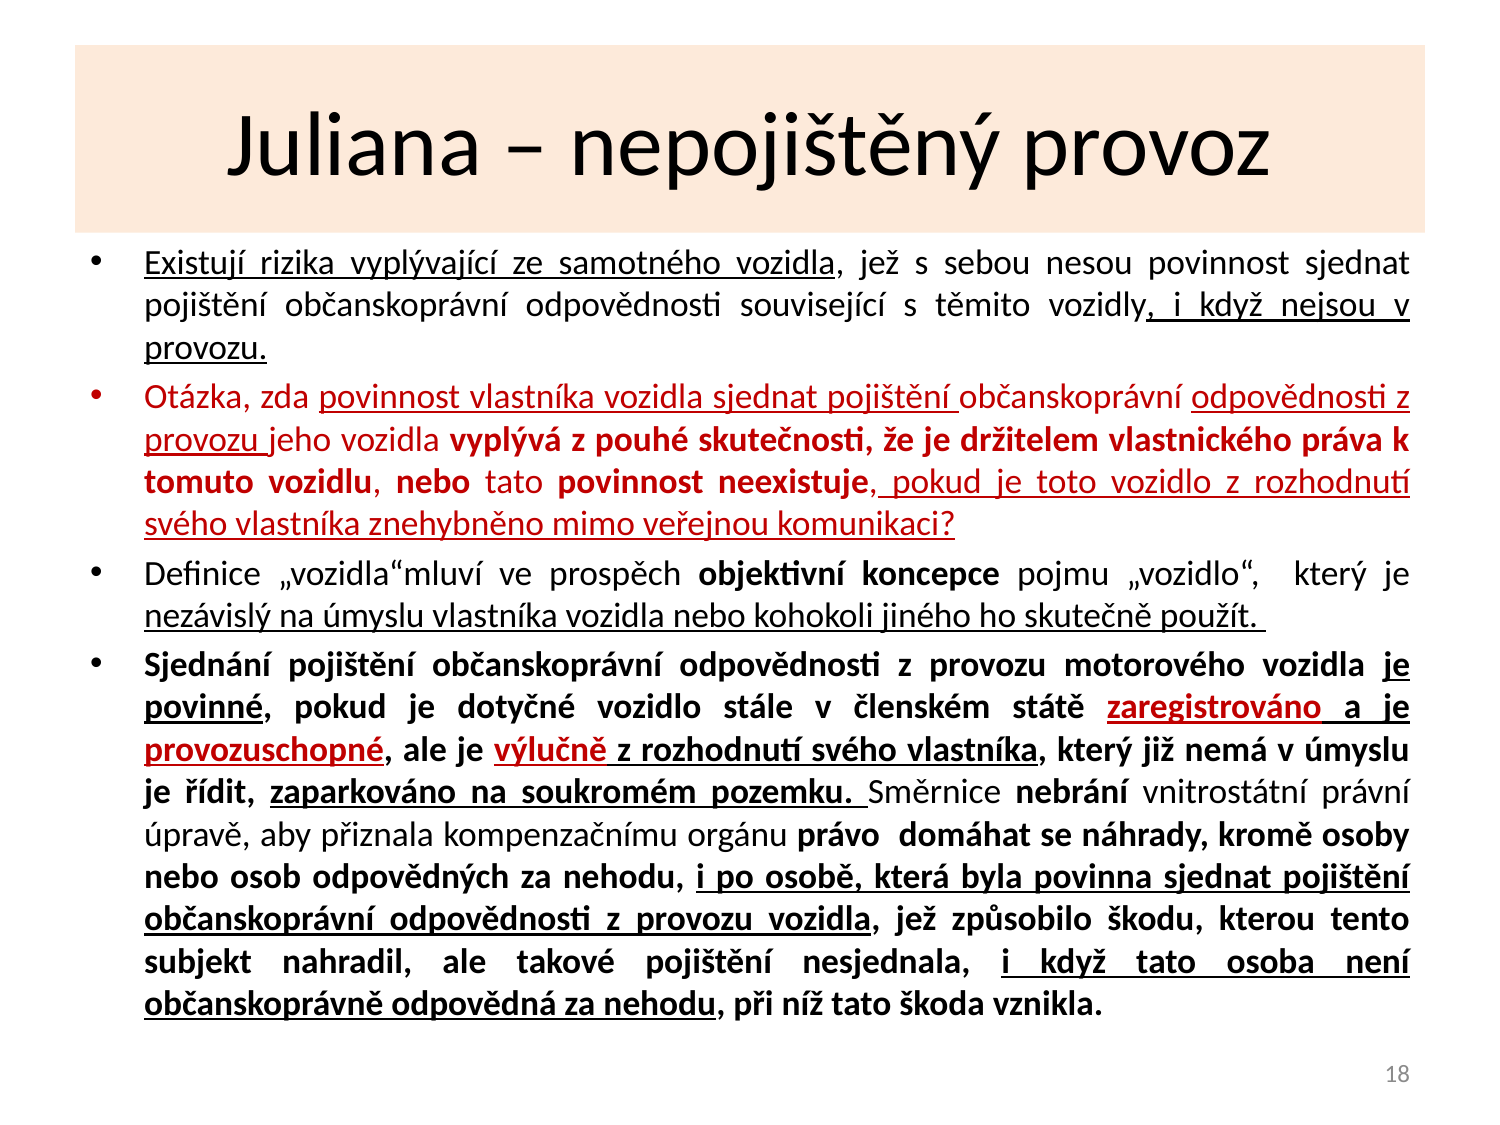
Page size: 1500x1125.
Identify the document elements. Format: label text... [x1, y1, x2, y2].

slide_number 18 [1074, 1042, 1425, 1103]
title Juliana – nepojištěný provoz [75, 45, 1425, 231]
list Existují rizika vyplývající ze samotného vozidla, jež s sebou nesou povinnost sjednat pojištění občanskoprávní odpovědnosti související s těmito vozidly, i když nejsou v provozu. Otázka, zda povinnost vlastníka vozidla sjednat pojištění občanskoprávní odpovědnosti z provozu jeho vozidla vyplývá z pouhé skutečnosti, že je držitelem vlastnického práva k tomuto vozidlu, nebo tato povinnost neexistuje, pokud je toto vozidlo z rozhodnutí svého vlastníka znehybněno mimo veřejnou komunikaci? Definice „vozidla“mluví ve prospěch objektivní koncepce pojmu „vozidlo“, který je nezávislý na úmyslu vlastníka vozidla nebo kohokoli jiného ho skutečně použít. Sjednání pojištění občanskoprávní odpovědnosti z provozu motorového vozidla je povinné, pokud je dotyčné vozidlo stále v členském státě zaregistrováno a je provozuschopné, ale je výlučně z rozhodnutí svého vlastníka, který již nemá v úmyslu je řídit, zaparkováno na soukromém pozemku. Směrnice nebrání vnitrostátní právní úpravě, aby přiznala kompenzačnímu orgánu právo domáhat se náhrady, kromě osoby nebo osob odpovědných za nehodu, i po osobě, která byla povinna sjednat pojištění občanskoprávní odpovědnosti z provozu vozidla, jež způsobilo škodu, kterou tento subjekt nahradil, ale takové pojištění nesjednala, i když tato osoba není občanskoprávně odpovědná za nehodu, při níž tato škoda vznikla. [75, 231, 1425, 1047]
